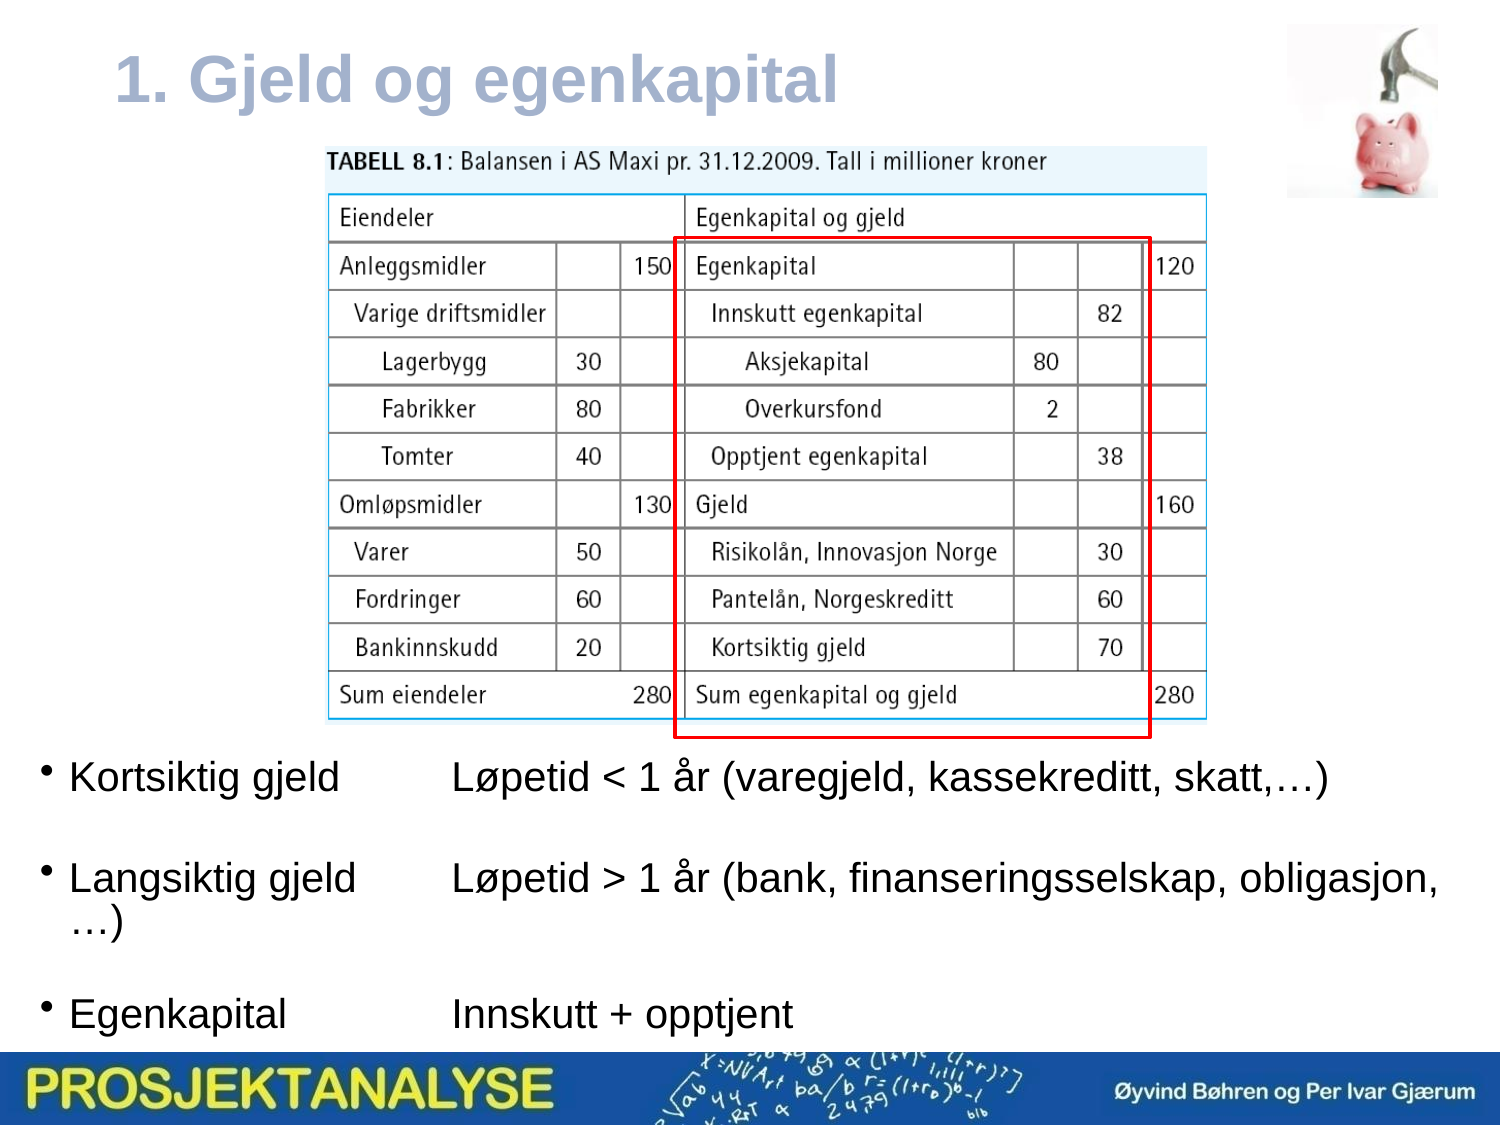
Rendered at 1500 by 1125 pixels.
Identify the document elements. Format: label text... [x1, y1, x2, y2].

picture [1287, 24, 1438, 198]
list Kortsiktig gjeld Løpetid < 1 år (varegjeld, kassekreditt, skatt,…) Langsiktig gjeld Løpetid > 1 år (bank, finanseringsselskap, obligasjon,…) Egenkapital Innskutt + opptjent [24, 749, 1488, 1013]
picture [324, 145, 1208, 725]
picture [0, 1052, 1500, 1125]
text_box [673, 732, 1152, 740]
text_box 1. Gjeld og egenkapital [99, 37, 1075, 125]
